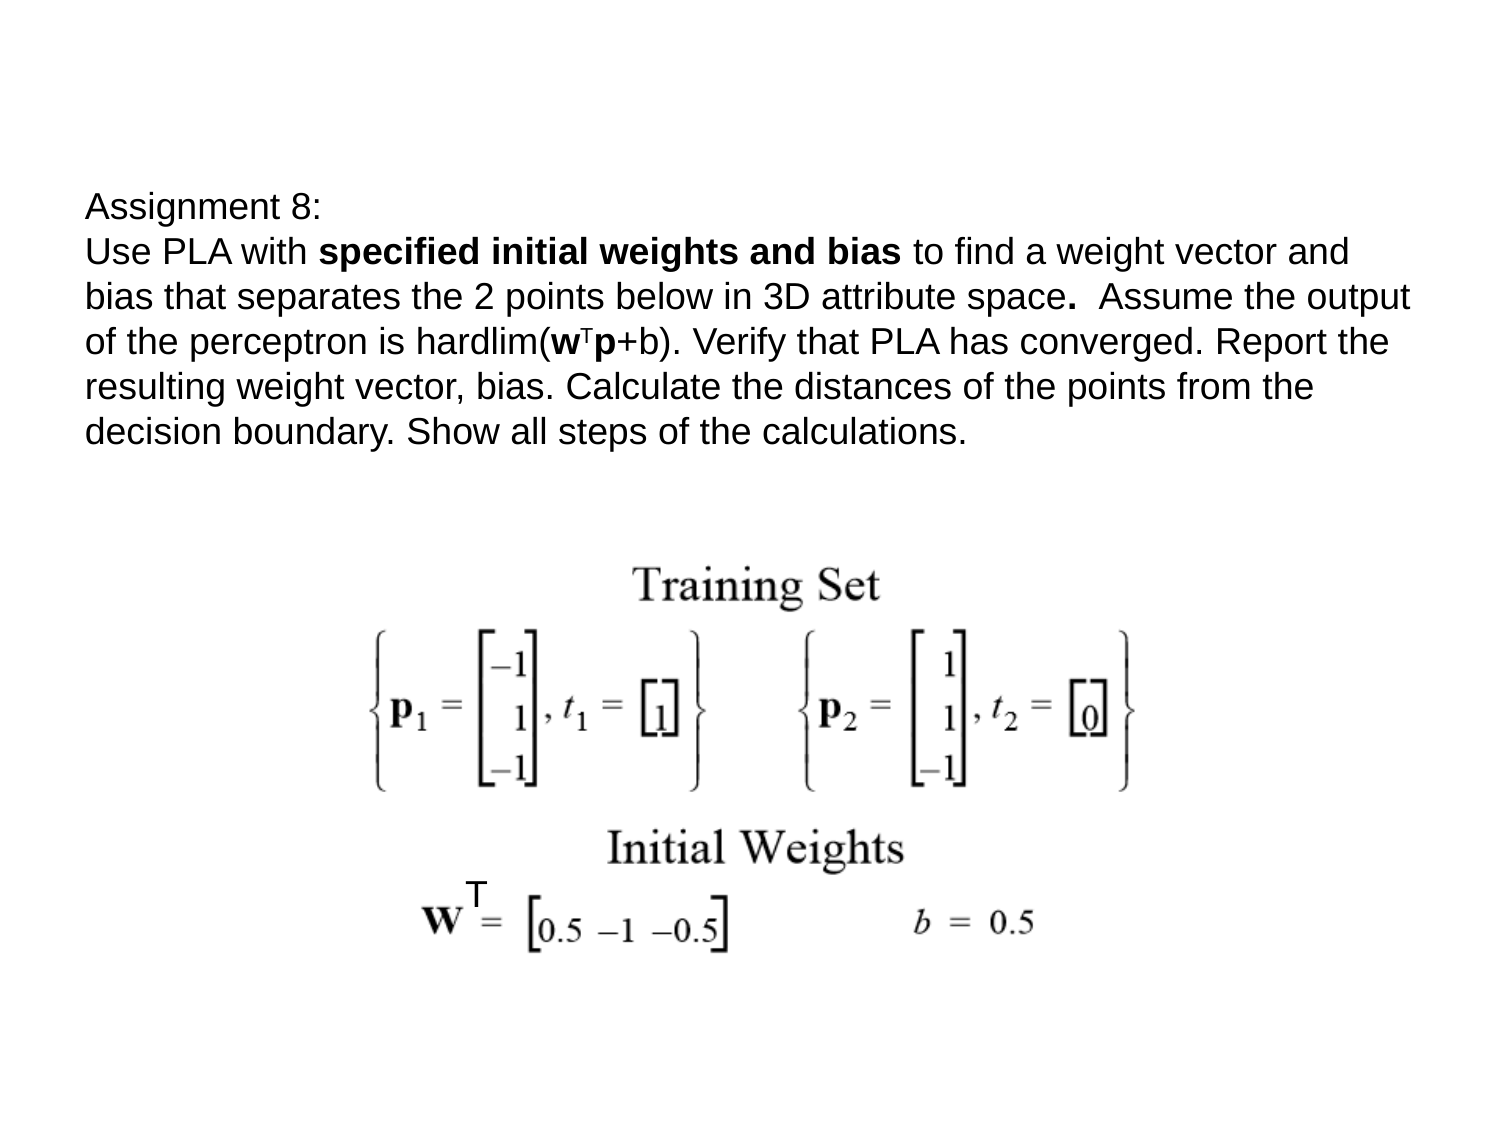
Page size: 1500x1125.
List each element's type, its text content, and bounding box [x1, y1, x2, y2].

picture [362, 562, 1141, 962]
text_box Assignment 8: Use PLA with specified initial weights and bias to find a weight vector and bias that separates the 2 points below in 3D attribute space. Assume the output of the perceptron is hardlim(wTp+b). Verify that PLA has converged. Report the resulting weight vector, bias. Calculate the distances of the points from the decision boundary. Show all steps of the calculations. [70, 174, 1433, 460]
